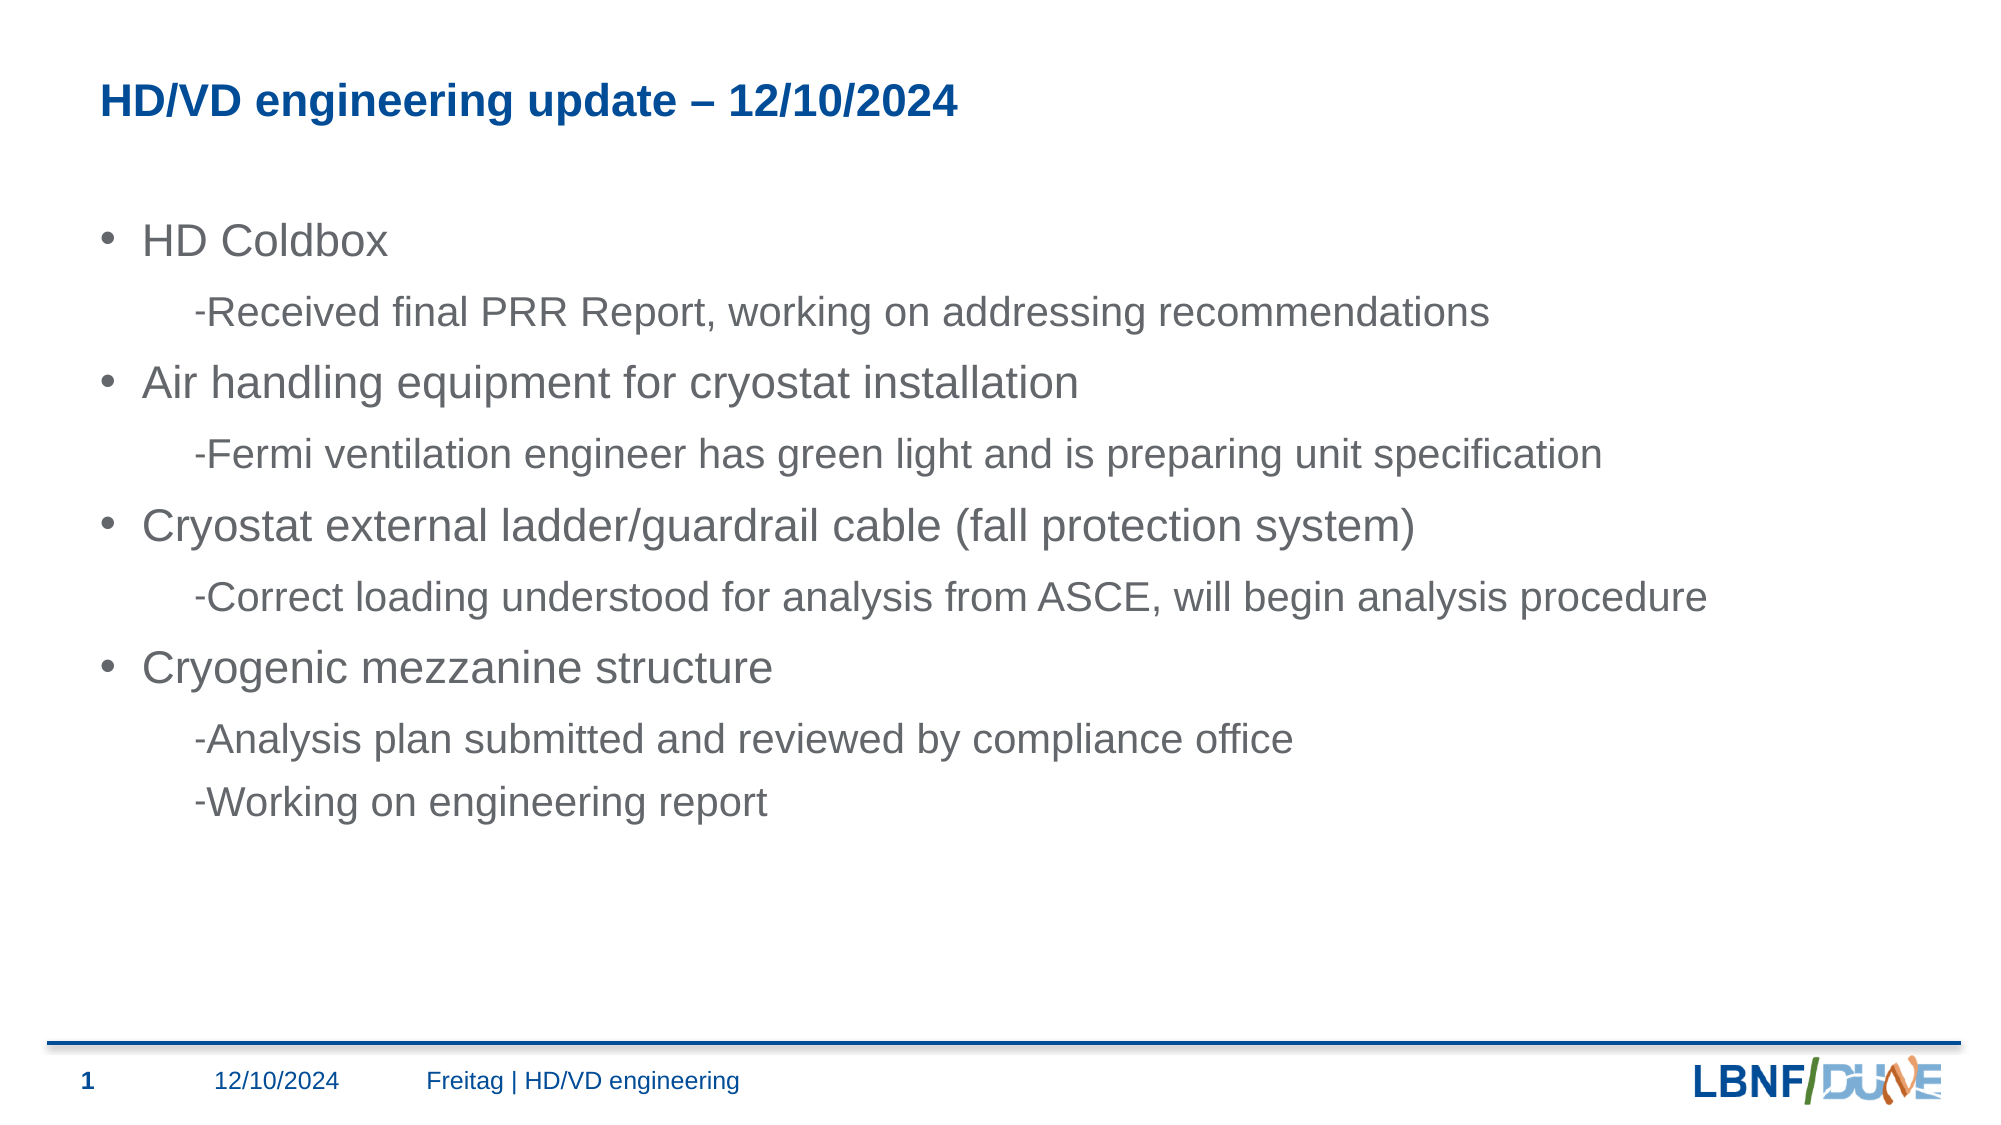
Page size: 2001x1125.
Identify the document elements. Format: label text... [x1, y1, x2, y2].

picture [1691, 1053, 1941, 1106]
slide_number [214, 1064, 395, 1096]
slide_number 1 [80, 1064, 196, 1096]
footer Freitag | HD/VD engineering [426, 1064, 1570, 1096]
list HD Coldbox Received final PRR Report, working on addressing recommendations Air handling equipment for cryostat installation Fermi ventilation engineer has green light and is preparing unit specification Cryostat external ladder/guardrail cable (fall protection system) Correct loading understood for analysis from ASCE, will begin analysis procedure Cryogenic mezzanine structure Analysis plan submitted and reviewed by compliance office Working on engineering report [99, 203, 1914, 999]
title HD/VD engineering update – 12/10/2024 [99, 70, 1914, 165]
